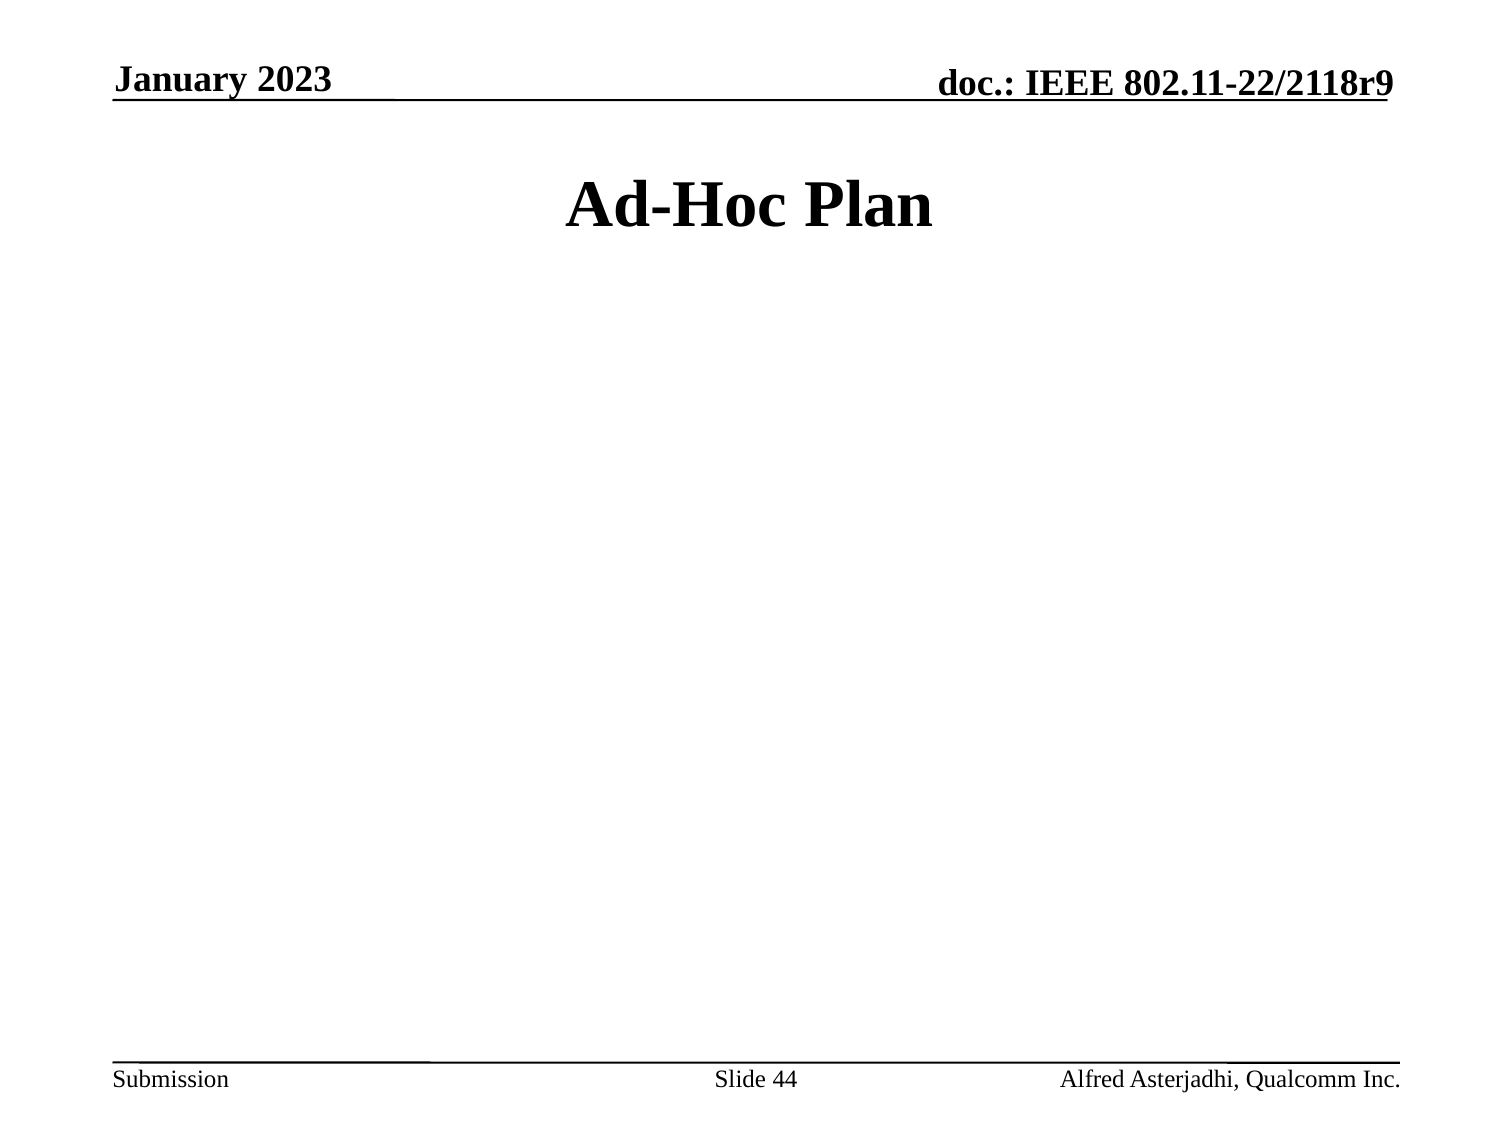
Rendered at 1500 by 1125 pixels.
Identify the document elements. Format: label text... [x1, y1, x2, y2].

title Ad-Hoc Plan [112, 112, 1388, 288]
footer Alfred Asterjadhi, Qualcomm Inc. [878, 1061, 1402, 1093]
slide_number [114, 54, 423, 100]
slide_number Slide 44 [712, 1061, 800, 1123]
